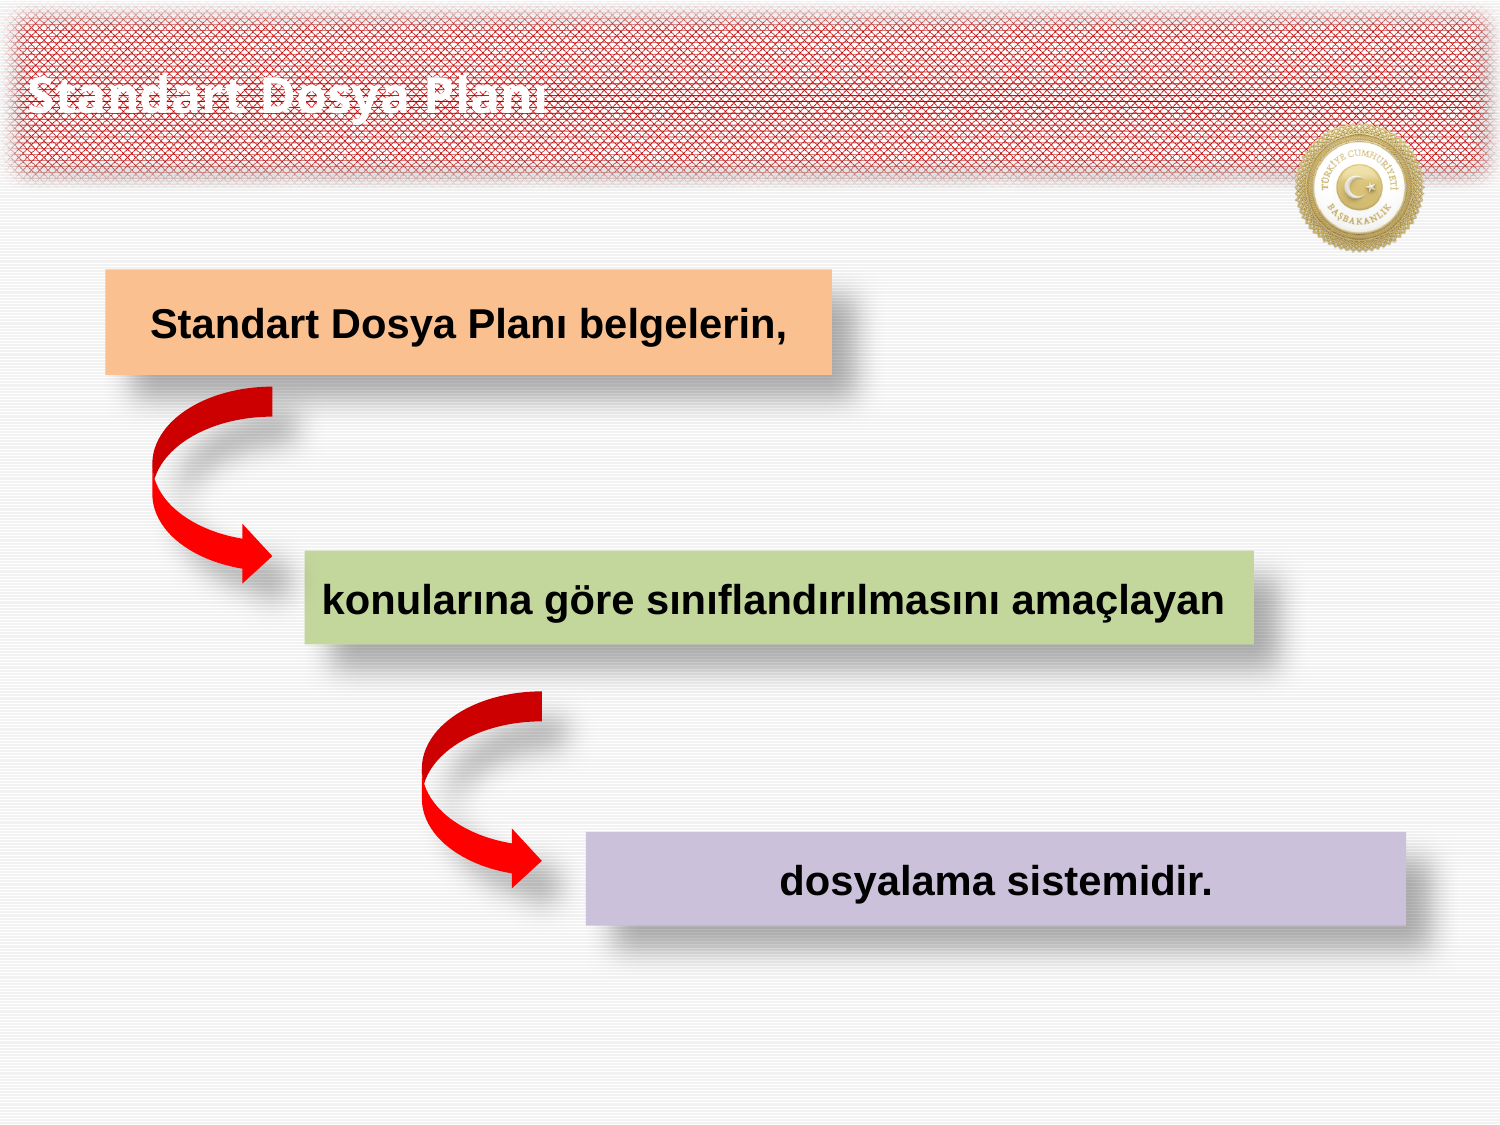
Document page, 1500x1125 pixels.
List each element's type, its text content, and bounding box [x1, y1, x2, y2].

text_box dosyalama sistemidir. [584, 830, 1408, 928]
text_box Standart Dosya Planı belgelerin, [103, 267, 834, 377]
text_box Standart Dosya Planı [33, 34, 1472, 158]
picture [1293, 121, 1425, 254]
text_box [419, 689, 544, 891]
text_box konularına göre sınıflandırılmasını amaçlayan [303, 549, 1256, 647]
text_box [150, 384, 275, 586]
